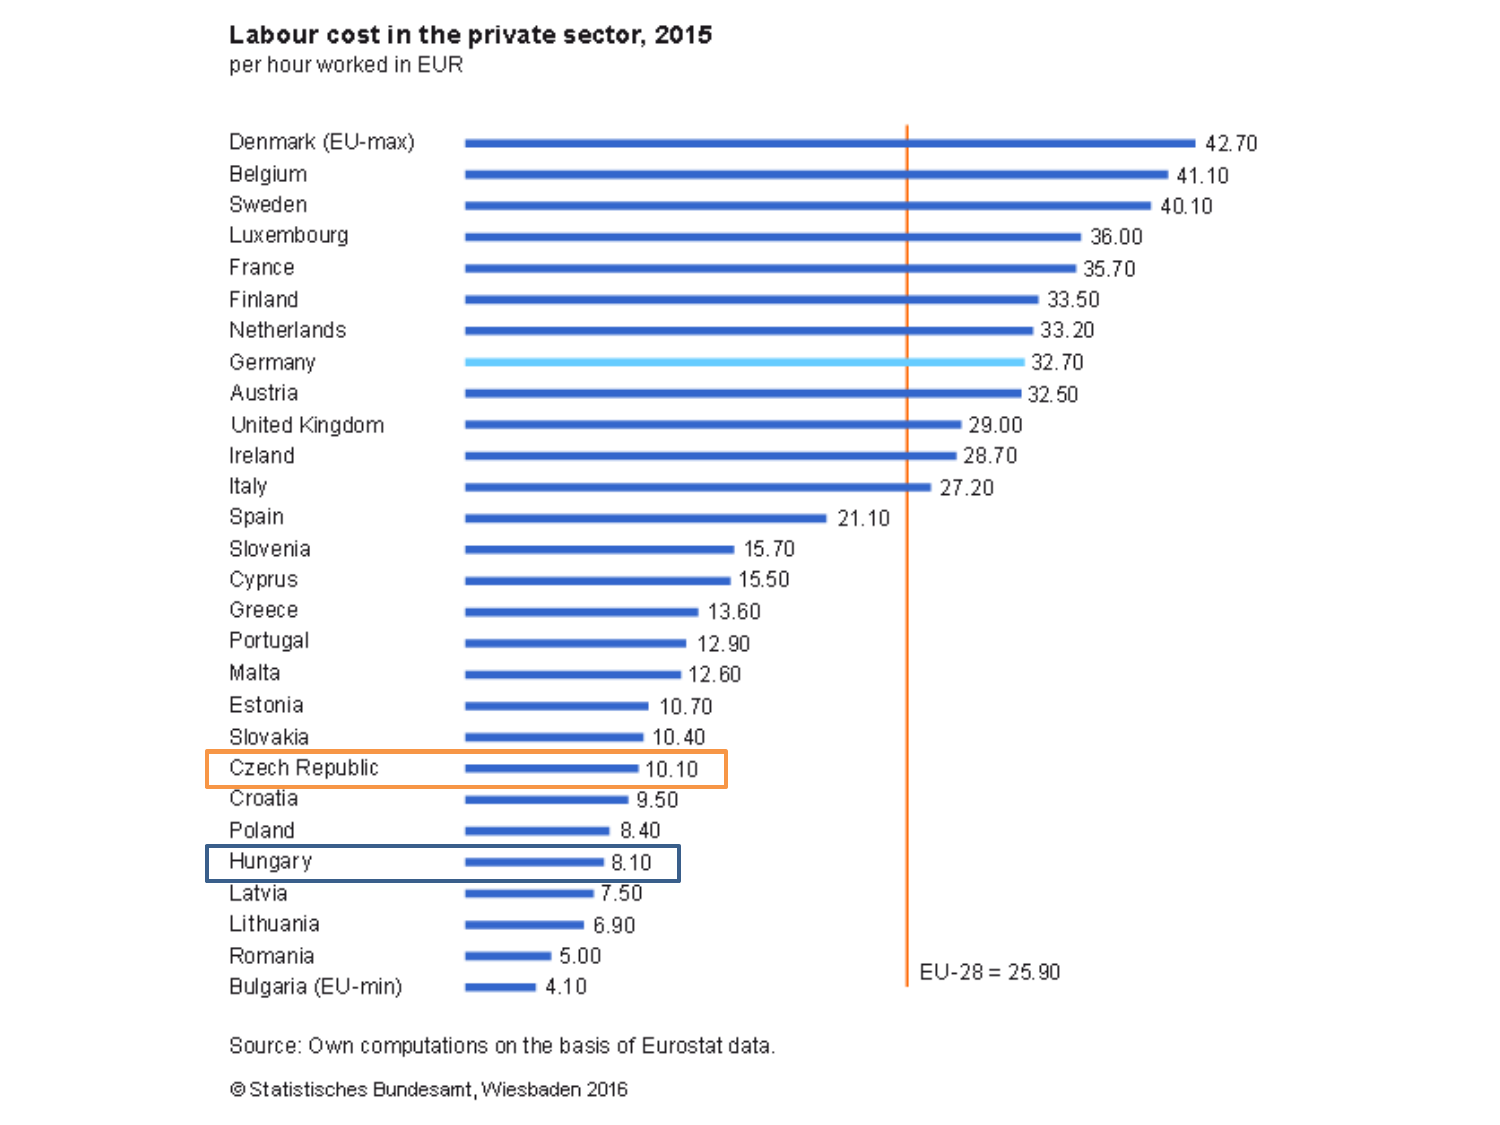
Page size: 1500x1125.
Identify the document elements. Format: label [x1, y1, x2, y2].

picture [206, 0, 1282, 1120]
